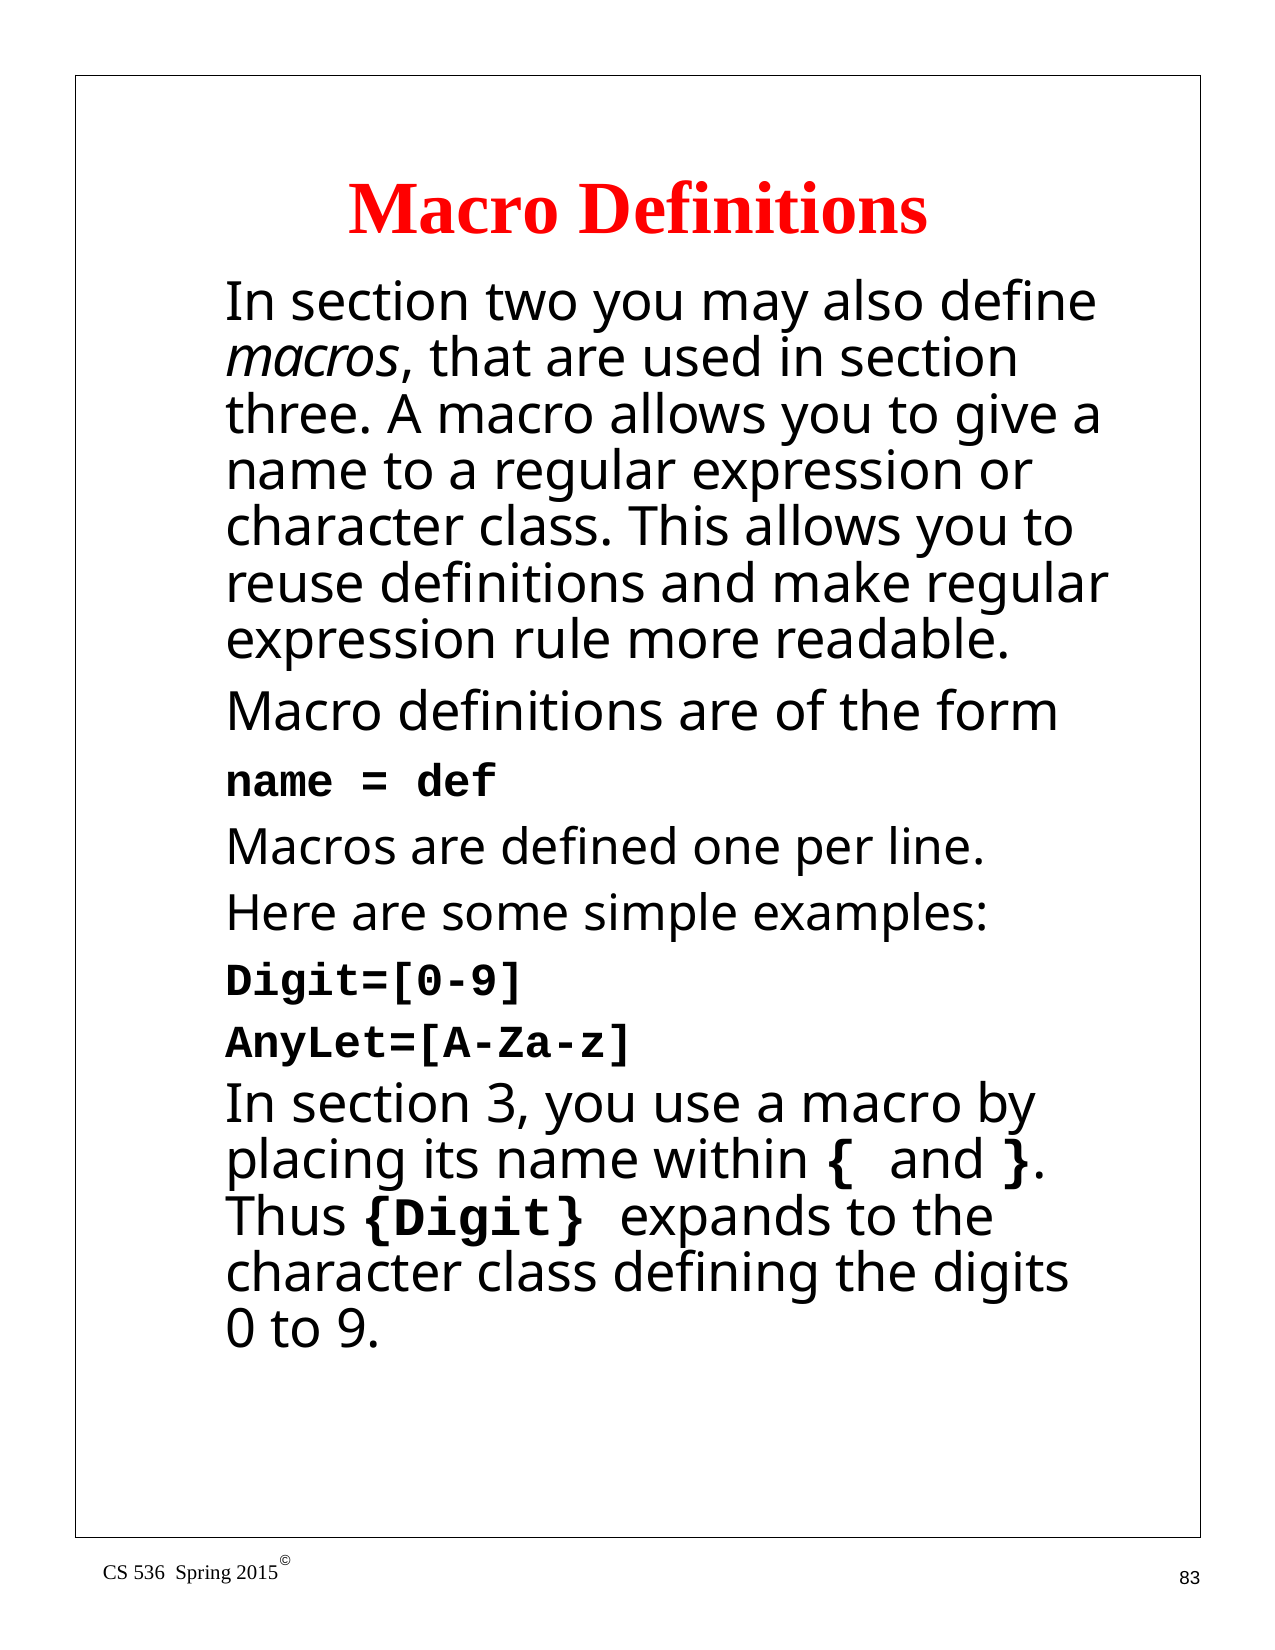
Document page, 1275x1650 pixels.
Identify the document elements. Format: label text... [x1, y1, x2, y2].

slide_number 83 [1175, 1565, 1204, 1650]
footer CS 536 Spring 2015 [100, 1558, 280, 1650]
text_box In section two you may also define macros, that are used in section three. A macro allows you to give a name to a regular expression or character class. This allows you to reuse definitions and make regular expression rule more readable. Macro definitions are of the form name = def Macros are defined one per line. Here are some simple examples: Digit=[0-9] AnyLet=[A-Za-z] In section 3, you use a macro by placing its name within { and }. Thus {Digit} expands to the character class defining the digits 0 to 9. [222, 275, 1113, 1359]
title Macro Definitions [147, 158, 1128, 434]
text_box © [277, 1551, 294, 1569]
